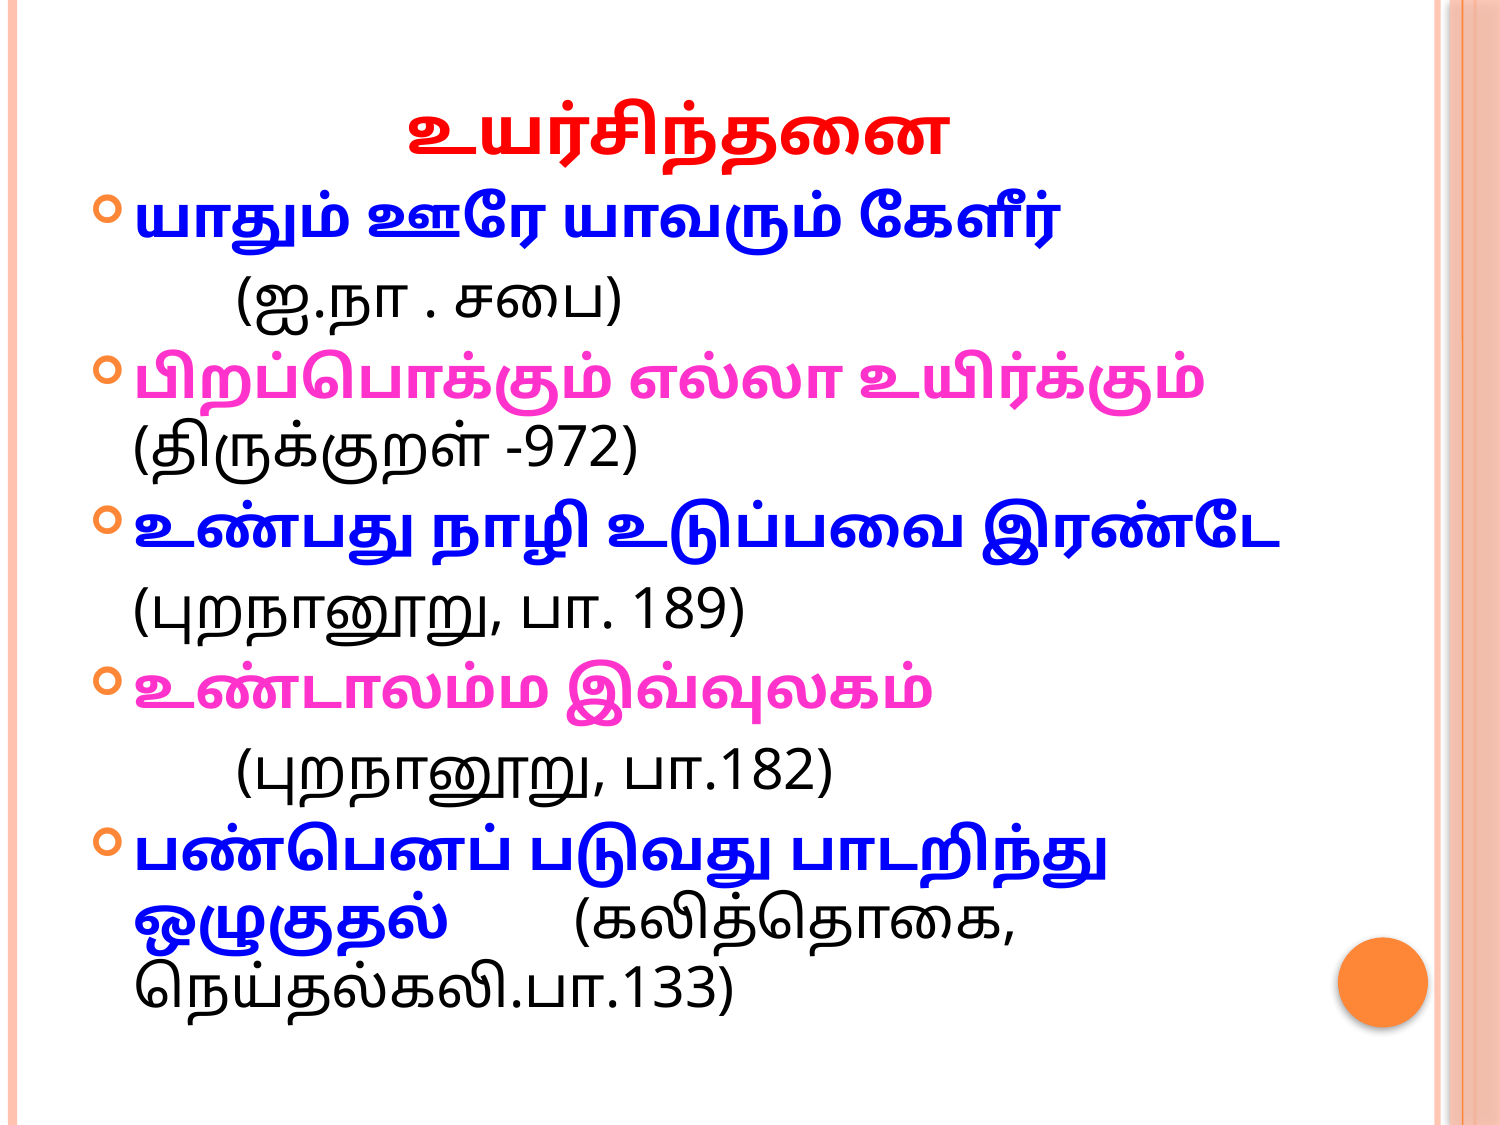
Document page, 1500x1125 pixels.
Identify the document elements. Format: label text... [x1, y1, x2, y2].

list உயர்சிந்தனை யாதும் ஊரே யாவரும் கேளீர் (ஐ.நா . சபை) பிறப்பொக்கும் எல்லா உயிர்க்கும் (திருக்குறள் -972) உண்பது நாழி உடுப்பவை இரண்டே (புறநானூறு, பா. 189) உண்டாலம்ம இவ்வுலகம் (புறநானூறு, பா.182) பண்பெனப் படுவது பாடறிந்து ஒழுகுதல் (கலித்தொகை, நெய்தல்கலி.பா.133) [75, 82, 1300, 1062]
